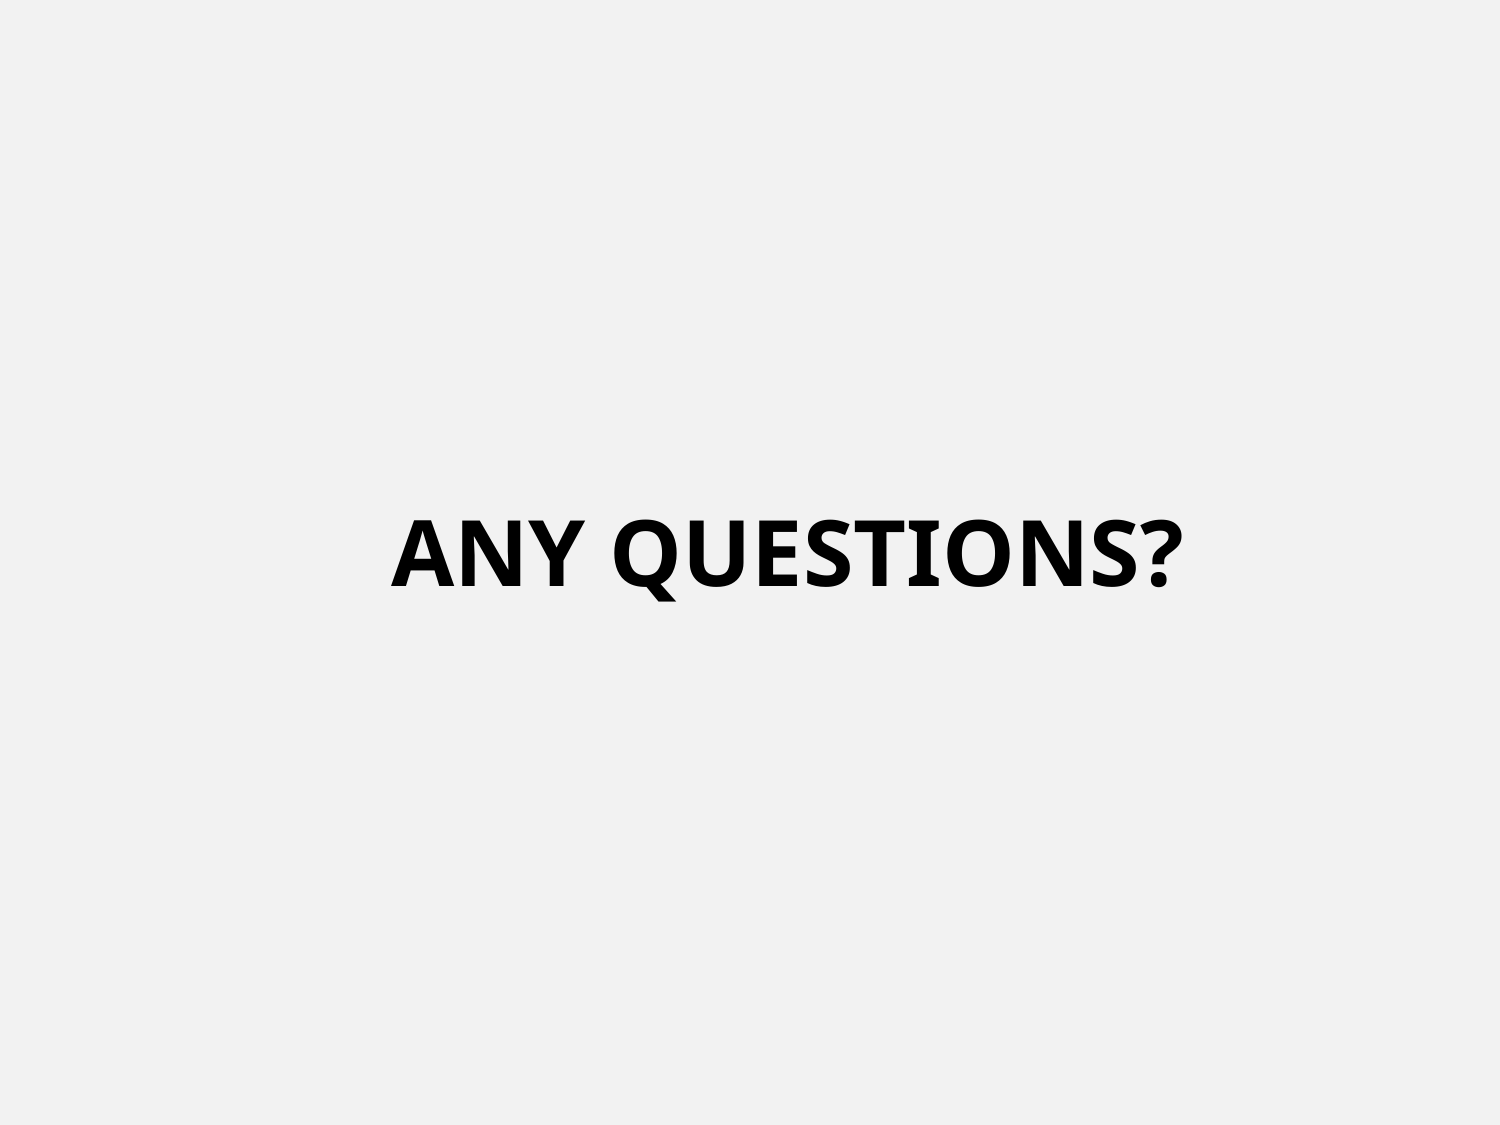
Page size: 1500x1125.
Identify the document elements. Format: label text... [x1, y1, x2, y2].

list ANY QUESTIONS? [174, 487, 1388, 663]
